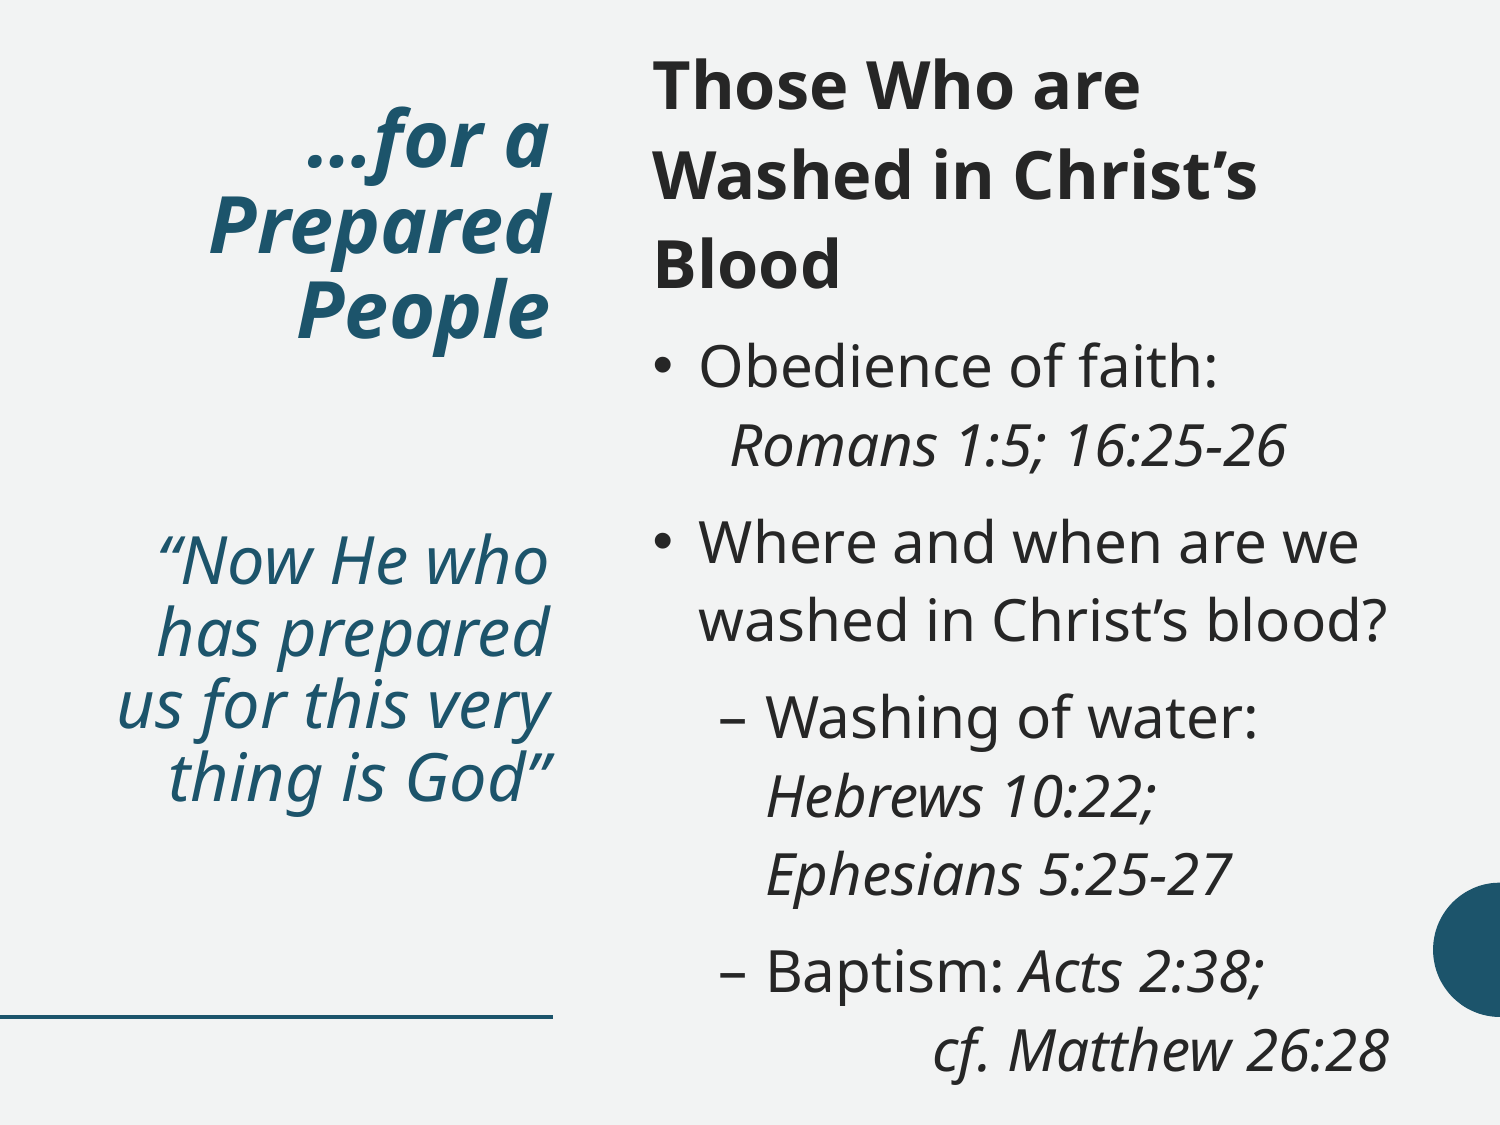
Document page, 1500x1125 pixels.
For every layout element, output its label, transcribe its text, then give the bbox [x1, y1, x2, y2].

list Those Who are Washed in Christ’s Blood Obedience of faith: Romans 1:5; 16:25-26 Where and when are we washed in Christ’s blood? Washing of water: Hebrews 10:22; Ephesians 5:25-27 Baptism: Acts 2:38; cf. Matthew 26:28 [637, 26, 1407, 1098]
title …for a Prepared People “Now He who has prepared us for this very thing is God” [93, 91, 566, 905]
